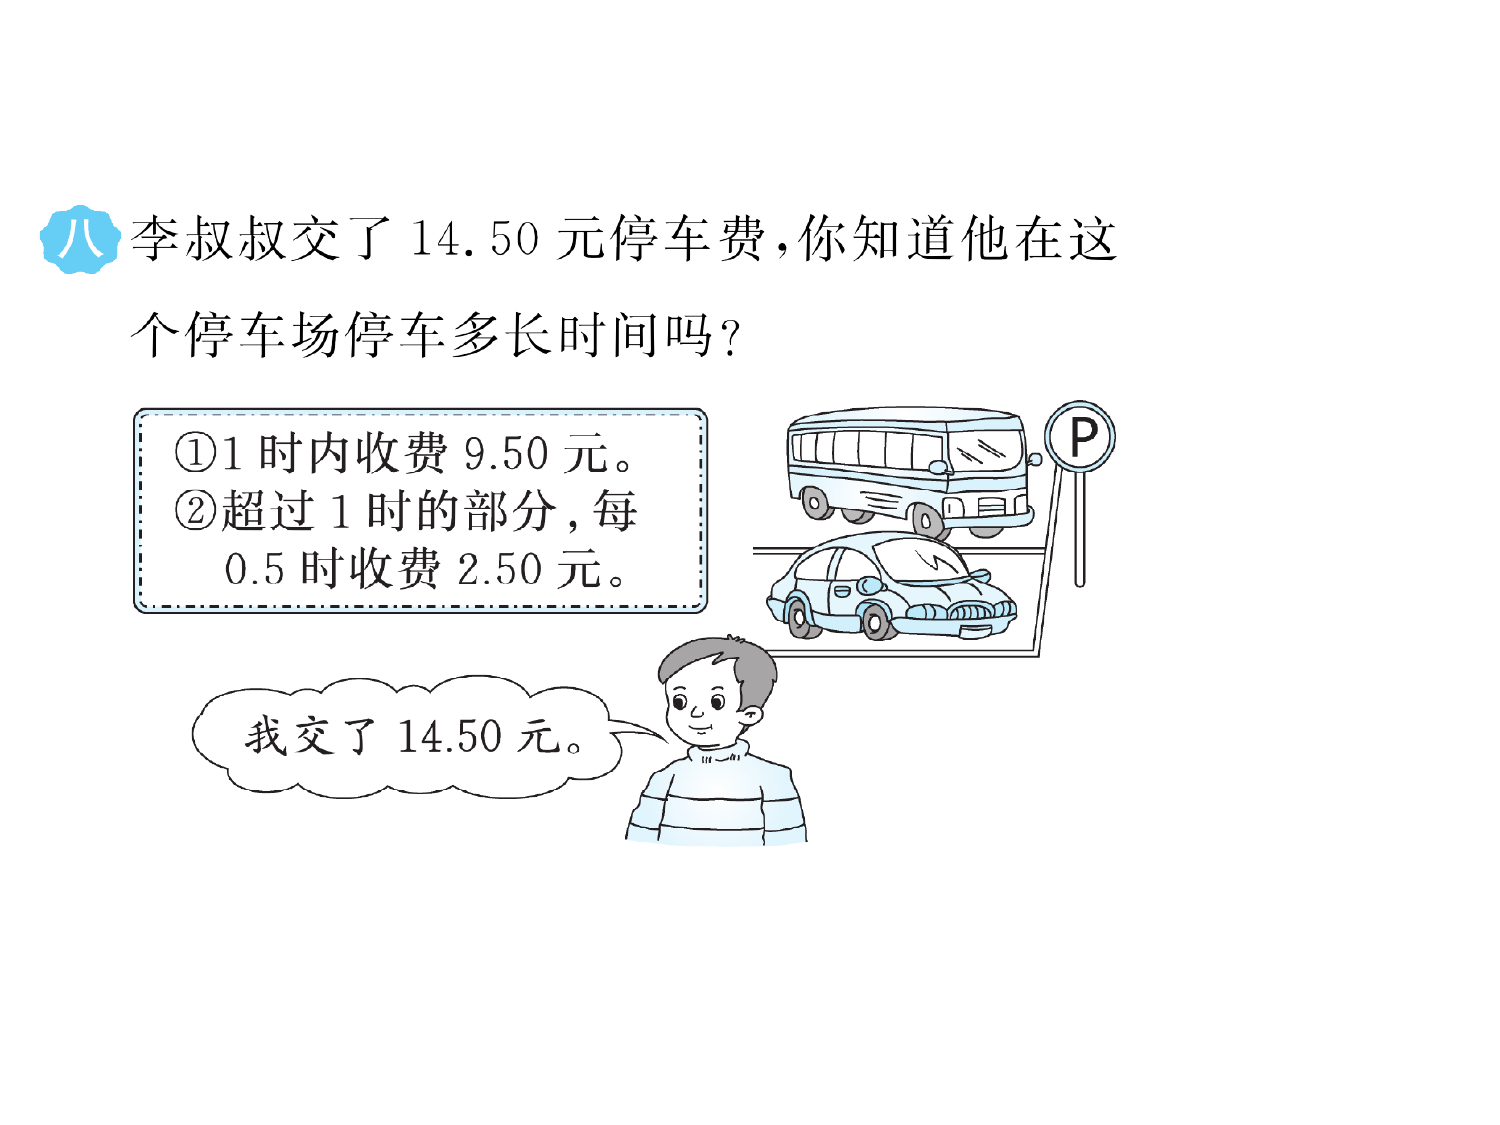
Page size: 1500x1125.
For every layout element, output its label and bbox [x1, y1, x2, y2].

picture [35, 177, 1148, 1122]
